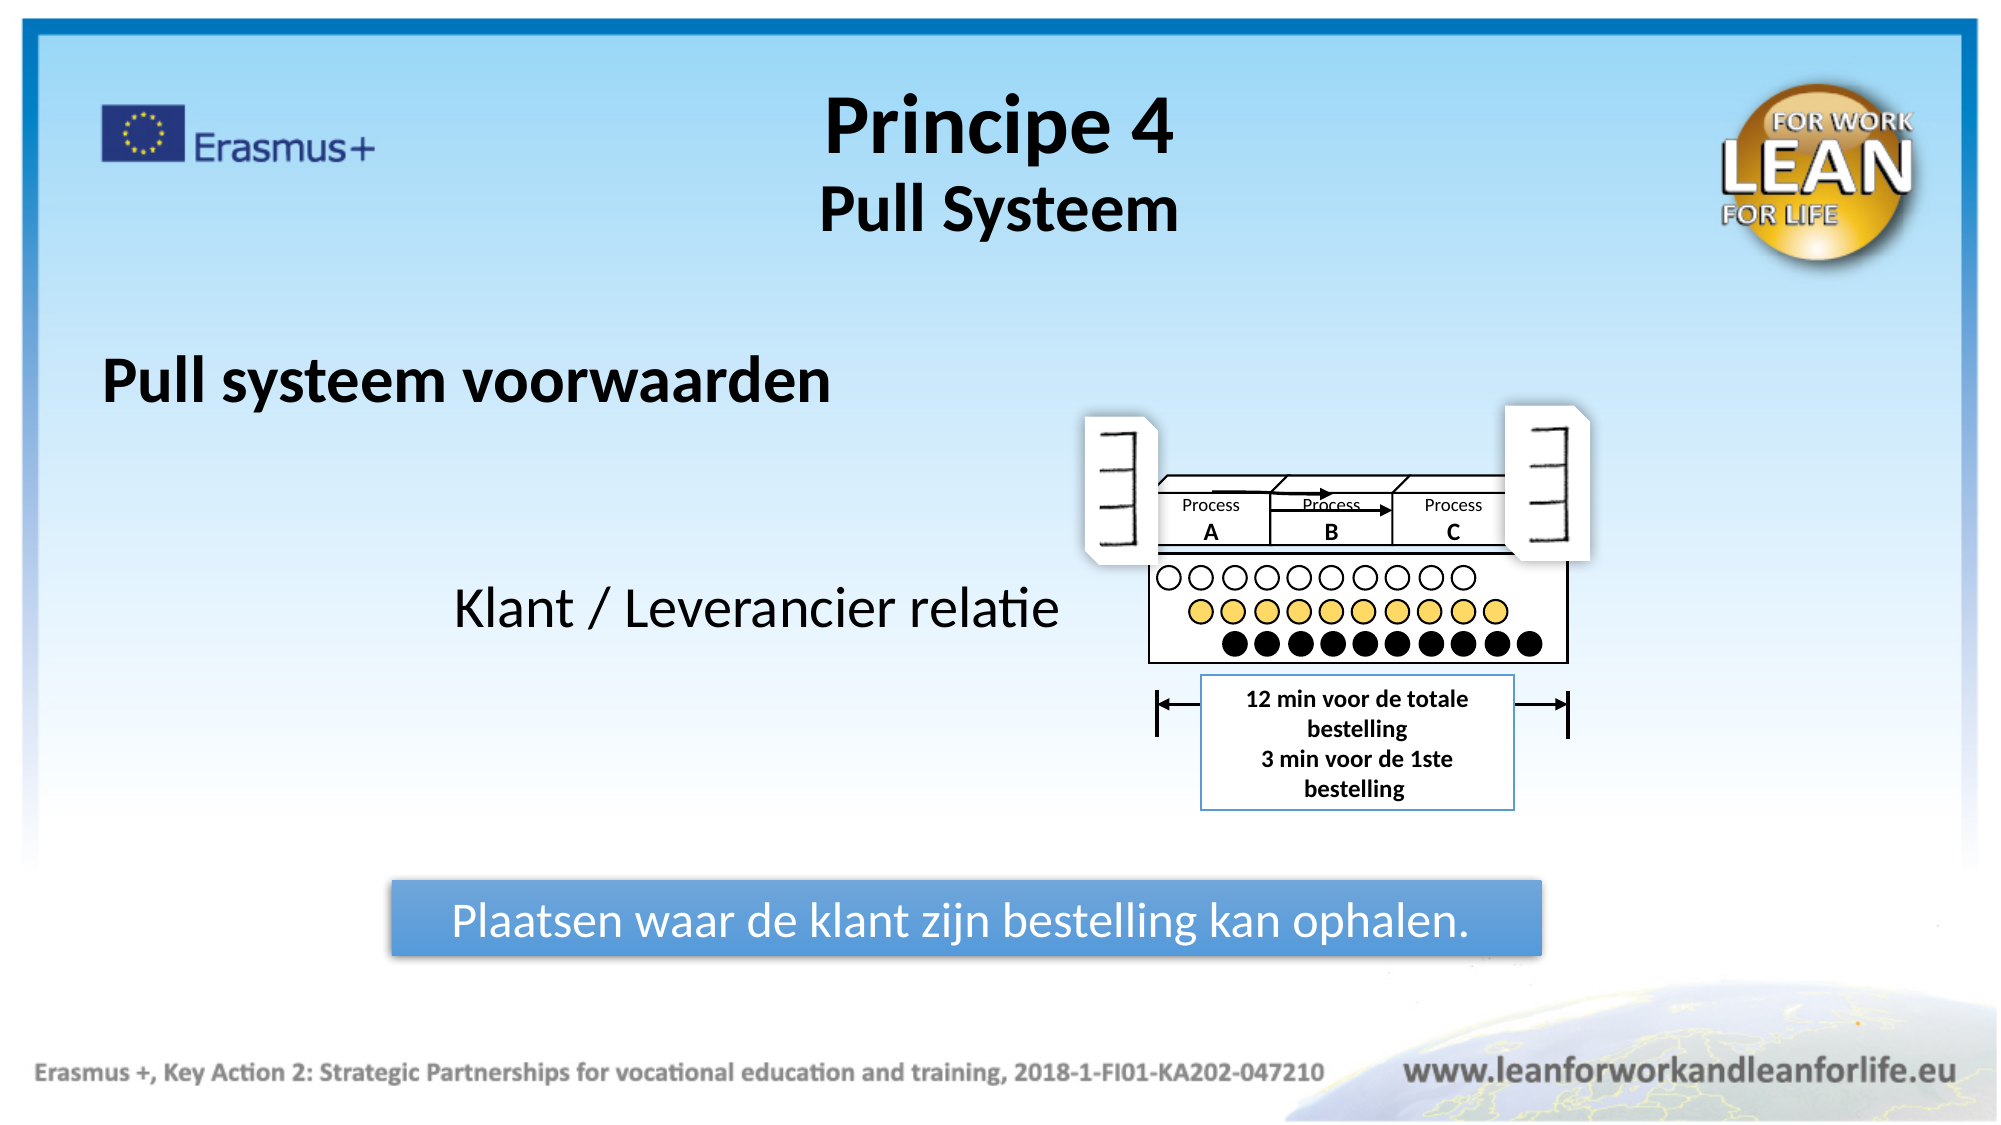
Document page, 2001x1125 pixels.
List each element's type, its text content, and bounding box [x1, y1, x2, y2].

picture [0, 270, 2000, 1125]
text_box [1092, 412, 1583, 812]
text_box Plaatsen waar de klant zijn bestelling kan ophalen. [391, 880, 1542, 956]
text_box Principe 4 Pull Systeem [0, 72, 2000, 270]
list Pull systeem voorwaarden [87, 327, 866, 441]
text_box Klant / Leverancier relatie [400, 562, 1092, 647]
picture [0, 0, 2000, 72]
